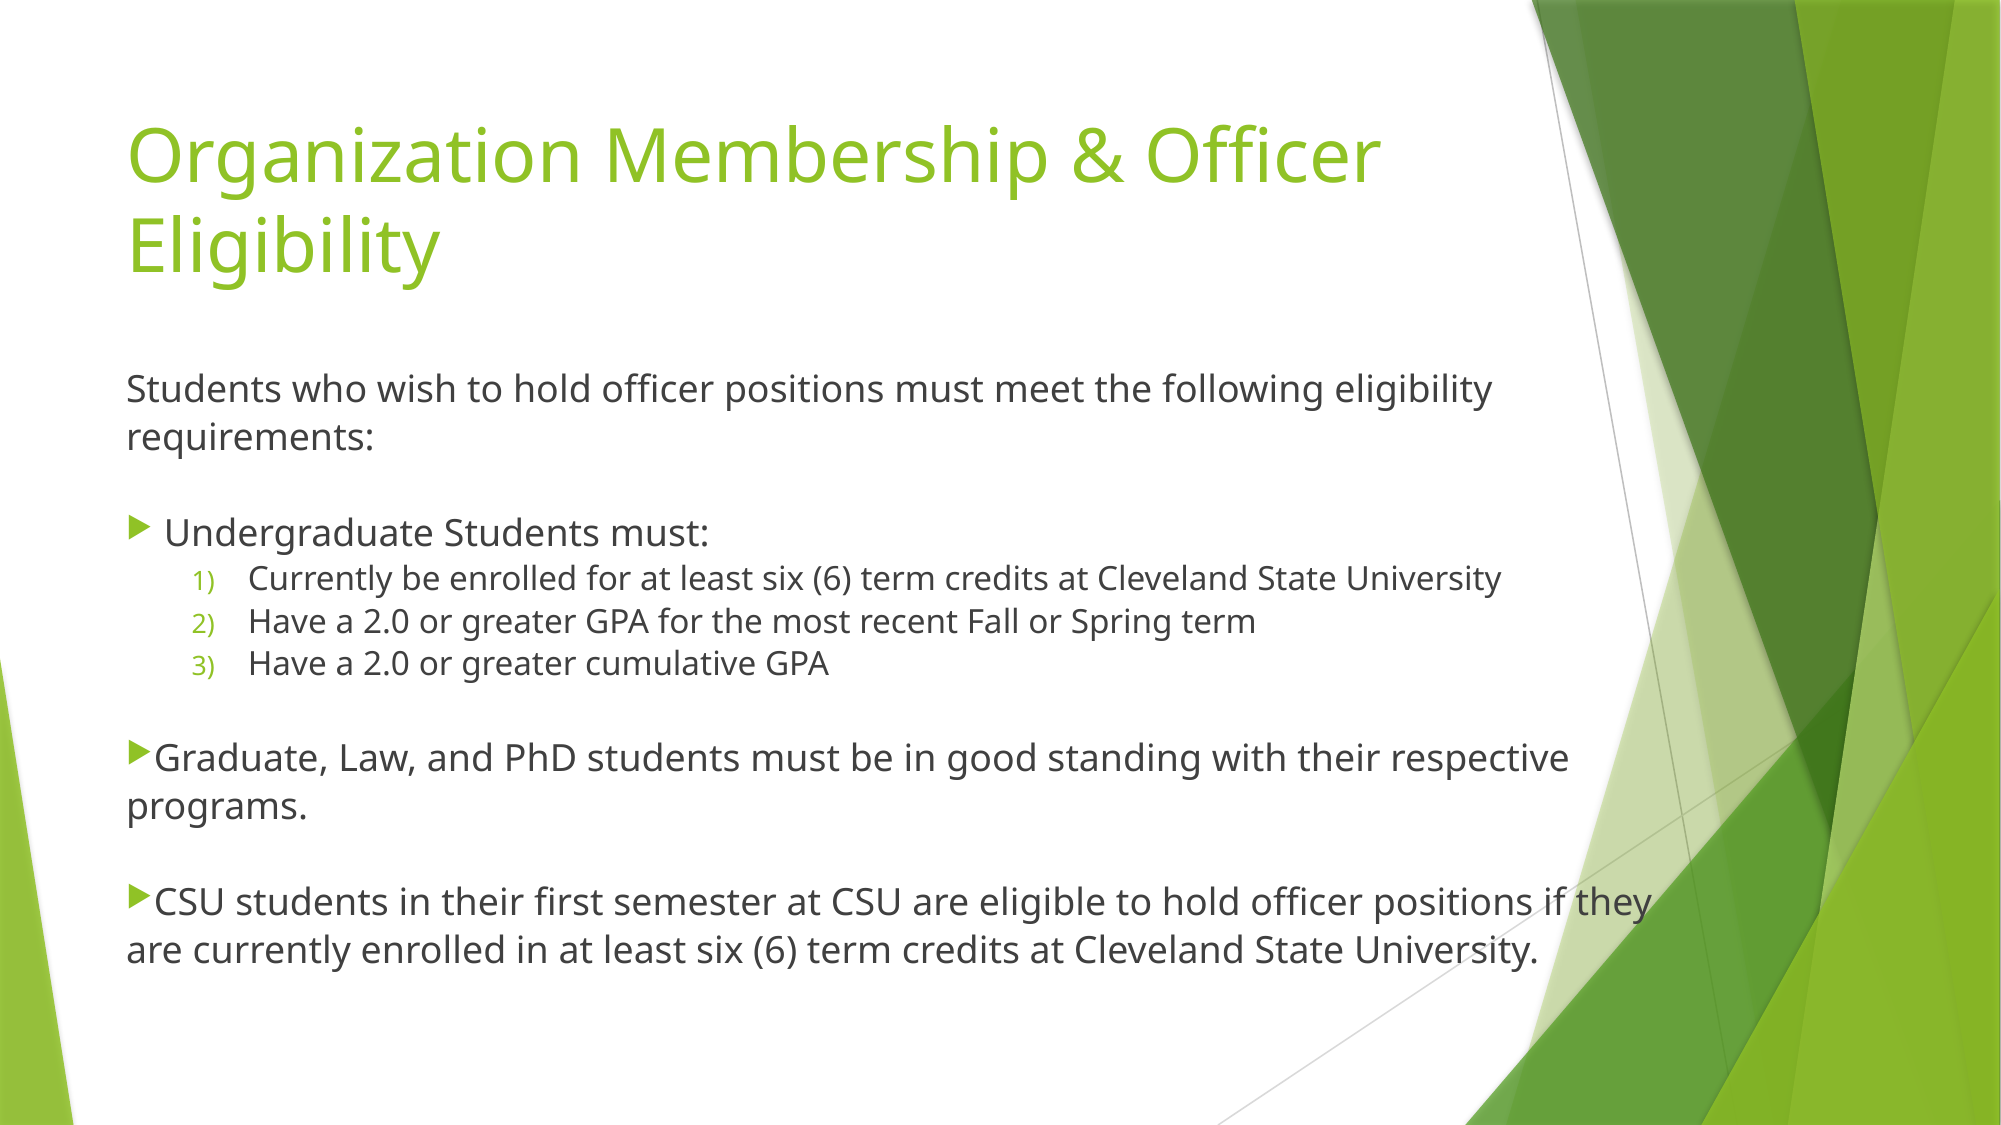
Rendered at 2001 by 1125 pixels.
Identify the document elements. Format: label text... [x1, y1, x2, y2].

list Students who wish to hold officer positions must meet the following eligibility requirements: Undergraduate Students must: Currently be enrolled for at least six (6) term credits at Cleveland State University Have a 2.0 or greater GPA for the most recent Fall or Spring term Have a 2.0 or greater cumulative GPA Graduate, Law, and PhD students must be in good standing with their respective programs. CSU students in their first semester at CSU are eligible to hold officer positions if they are currently enrolled in at least six (6) term credits at Cleveland State University. [111, 354, 1735, 992]
title Organization Membership & Officer Eligibility [111, 99, 1522, 317]
